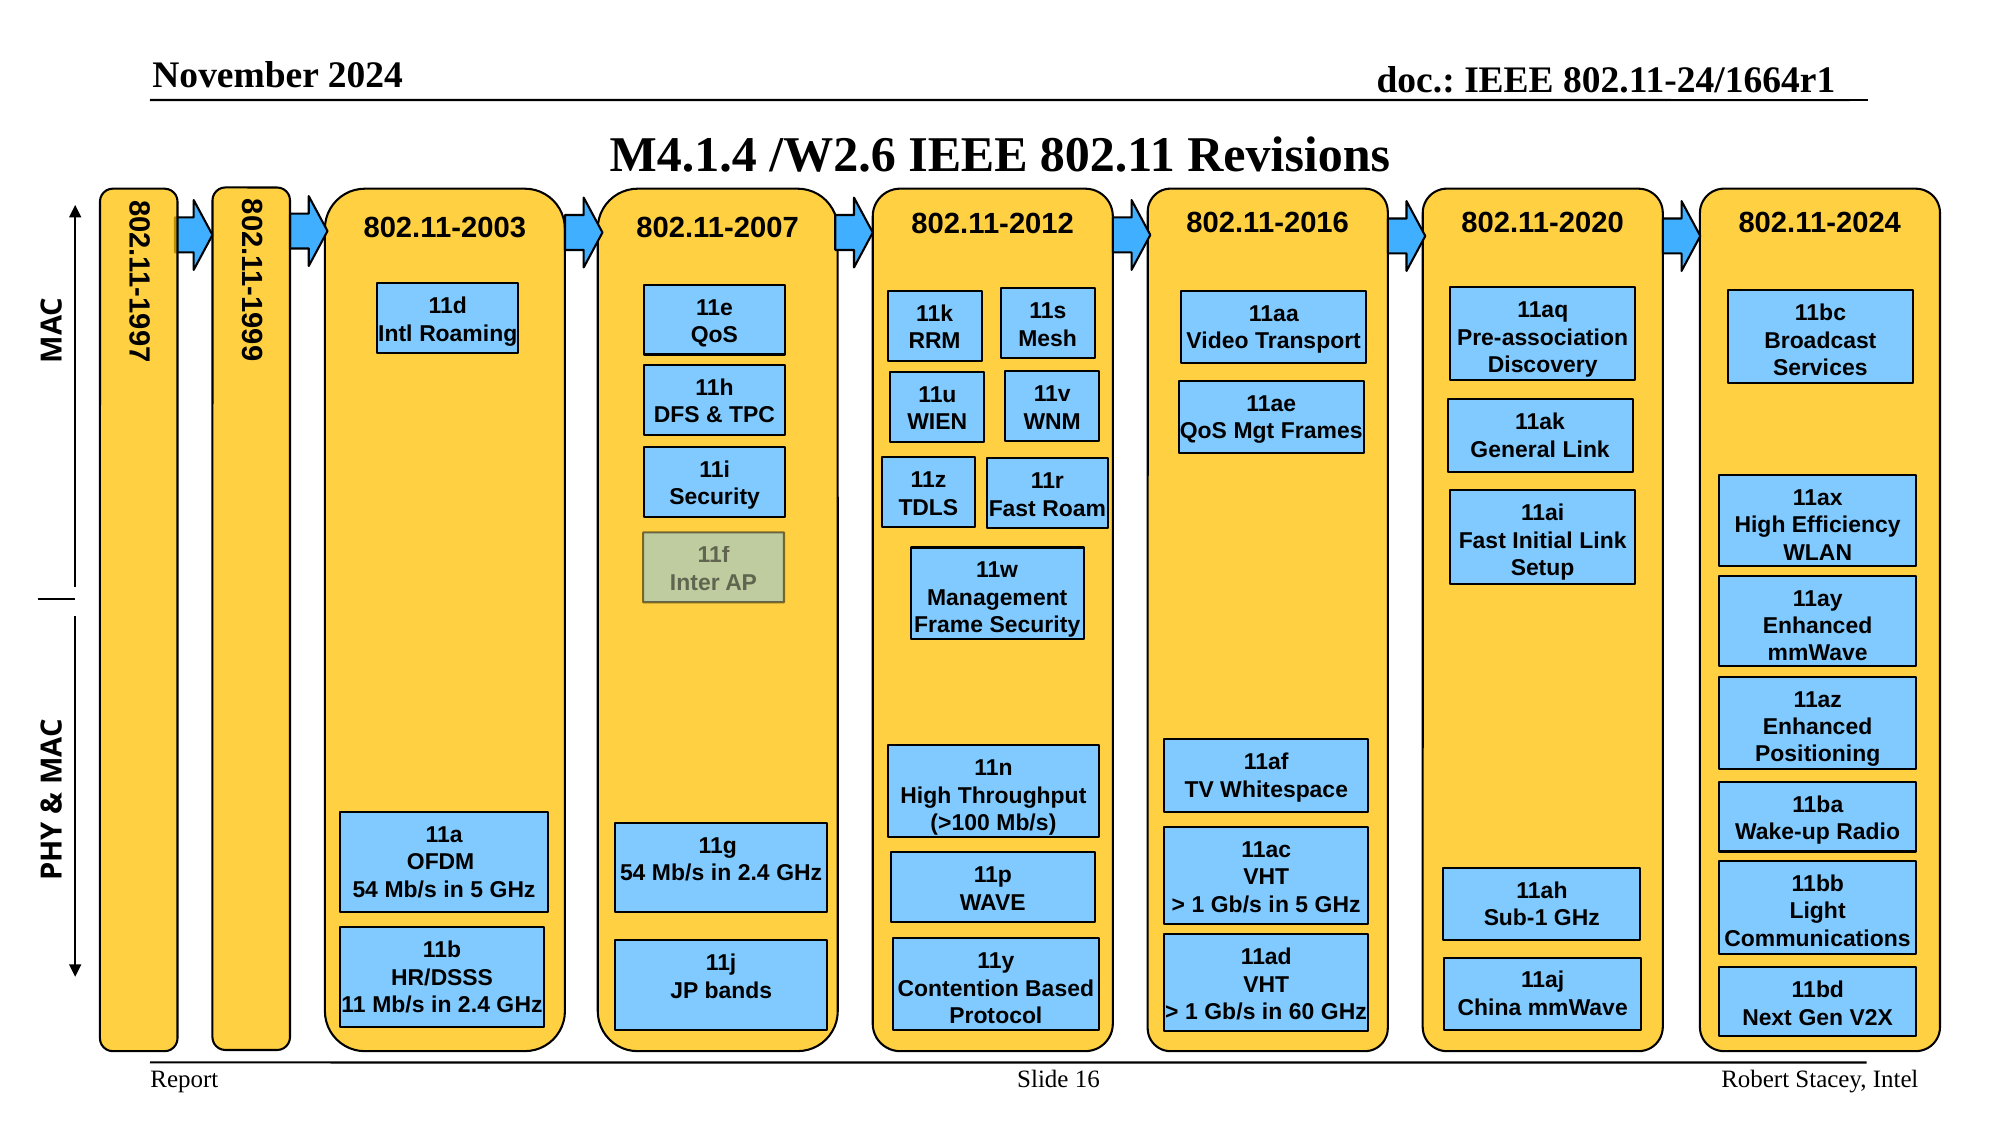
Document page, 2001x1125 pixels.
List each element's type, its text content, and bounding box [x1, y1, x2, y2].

title M4.1.4 /W2.6 IEEE 802.11 Revisions [150, 112, 1850, 191]
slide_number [152, 49, 406, 96]
text_box 11v WNM [1005, 371, 1100, 442]
text_box 11af TV Whitespace [1164, 739, 1369, 812]
text_box 11w Management Frame Security [910, 547, 1084, 639]
text_box 11h DFS & TPC [643, 364, 785, 435]
text_box 11ay Enhanced mmWave [1719, 575, 1917, 667]
text_box 11bb Light Communications [1719, 861, 1917, 954]
slide_number Slide 16 [1014, 1061, 1103, 1093]
text_box 11aj China mmWave [1444, 957, 1642, 1031]
text_box 11bc Broadcast Services [1727, 290, 1913, 383]
text_box 11n High Throughput (>100 Mb/s) [887, 745, 1100, 837]
text_box 11ae QoS Mgt Frames [1178, 381, 1364, 454]
text_box 11g 54 Mb/s in 2.4 GHz [614, 822, 828, 913]
text_box 11b HR/DSSS 11 Mb/s in 2.4 GHz [339, 927, 545, 1028]
text_box 802.11-1999 [212, 187, 291, 1051]
text_box [1387, 201, 1426, 271]
text_box 11aa Video Transport [1181, 290, 1367, 364]
text_box [178, 200, 212, 270]
text_box 802.11-2016 [1147, 188, 1388, 1052]
footer Robert Stacey, Intel [1562, 1061, 1919, 1093]
text_box 11ak General Link [1447, 399, 1633, 472]
text_box 11ai Fast Initial Link Setup [1450, 490, 1636, 585]
text_box 11ac VHT > 1 Gb/s in 5 GHz [1164, 826, 1369, 924]
text_box 11az Enhanced Positioning [1719, 676, 1917, 770]
text_box 11aq Pre-association Discovery [1450, 287, 1636, 380]
text_box 11k RRM [887, 291, 982, 361]
text_box 802.11-2007 [597, 188, 838, 1052]
text_box 11z TDLS [881, 457, 976, 528]
text_box 802.11-2024 [1699, 188, 1941, 1052]
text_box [24, 204, 76, 977]
text_box 11s Mesh [1000, 288, 1095, 358]
text_box [1662, 201, 1701, 271]
text_box 802.11-2012 [872, 188, 1113, 1052]
text_box 11ah Sub-1 GHz [1443, 867, 1641, 941]
text_box 11p WAVE [891, 852, 1095, 923]
text_box 11r Fast Roam [986, 458, 1108, 528]
text_box 11y Contention Based Protocol [893, 938, 1099, 1030]
text_box 11f Inter AP [643, 532, 785, 603]
text_box 11bd Next Gen V2X [1719, 967, 1917, 1036]
text_box 11j JP bands [614, 940, 828, 1030]
text_box 11ad VHT > 1 Gb/s in 60 GHz [1164, 934, 1369, 1032]
text_box 802.11-2003 [324, 191, 565, 1052]
text_box 11ba Wake-up Radio [1719, 781, 1917, 852]
text_box [1112, 200, 1151, 270]
text_box 11d Intl Roaming [377, 283, 519, 354]
text_box 11u WIEN [890, 371, 985, 442]
text_box [835, 197, 873, 268]
text_box 802.11-1997 [99, 188, 178, 1052]
text_box 11e QoS [643, 284, 785, 355]
text_box 11a OFDM 54 Mb/s in 5 GHz [339, 811, 549, 912]
text_box 11i Security [644, 447, 786, 518]
text_box [564, 197, 603, 268]
text_box [291, 196, 328, 266]
text_box 11ax High Efficiency WLAN [1719, 474, 1917, 566]
text_box 802.11-2020 [1422, 188, 1663, 1052]
